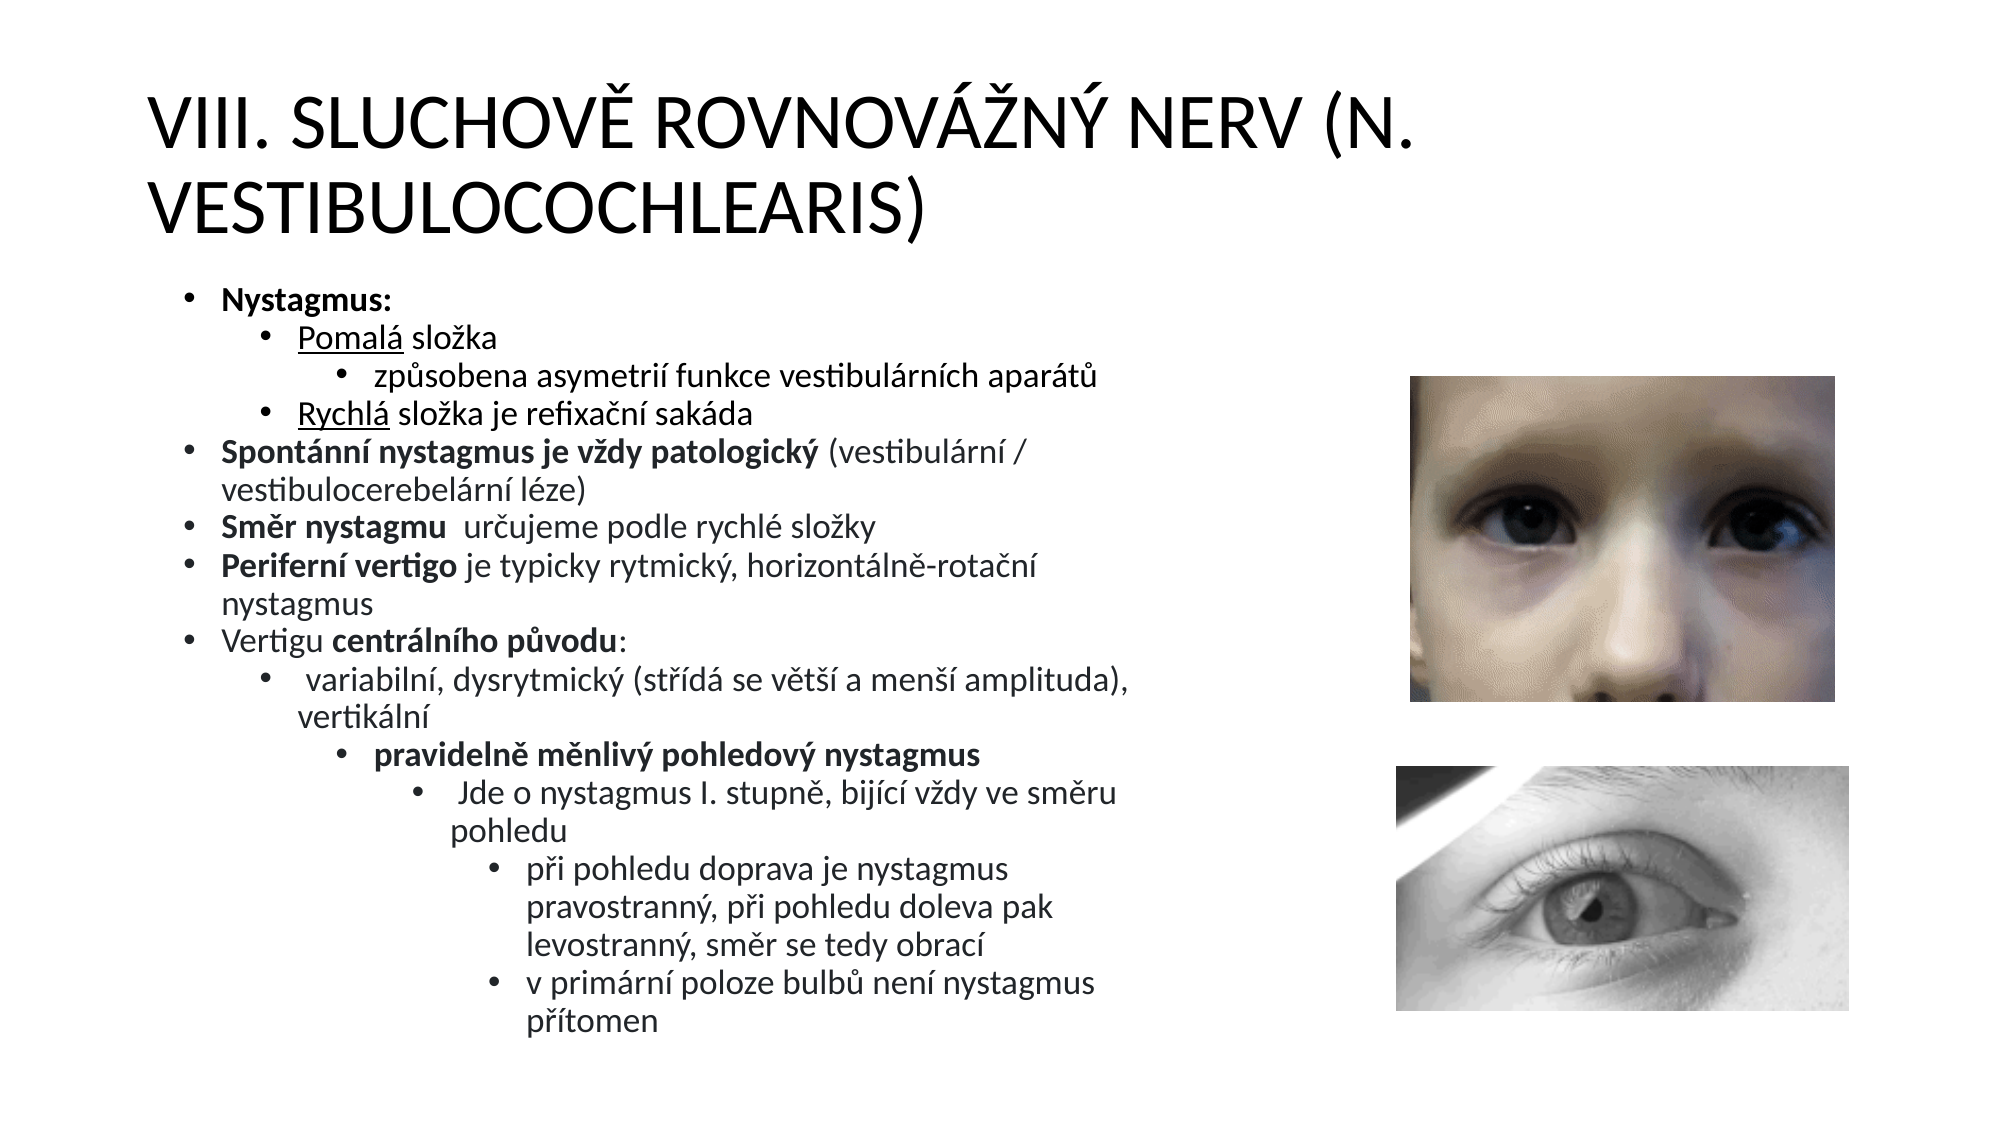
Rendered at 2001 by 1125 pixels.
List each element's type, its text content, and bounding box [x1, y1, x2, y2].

picture [1396, 766, 1849, 1011]
list Nystagmus: Pomalá složka způsobena asymetrií funkce vestibulárních aparátů Rychlá složka je refixační sakáda Spontánní nystagmus je vždy patologický (vestibulární / vestibulocerebelární léze) Směr nystagmu určujeme podle rychlé složky Periferní vertigo je typicky rytmický, horizontálně-rotační nystagmus Vertigu centrálního původu: variabilní, dysrytmický (střídá se větší a menší amplituda), vertikální pravidelně měnlivý pohledový nystagmus Jde o nystagmus I. stupně, bijící vždy ve směru pohledu při pohledu doprava je nystagmus pravostranný, při pohledu doleva pak levostranný, směr se tedy obrací v primární poloze bulbů není nystagmus přítomen [130, 272, 1193, 1049]
picture [1410, 376, 1835, 702]
title VIII. SLUCHOVĚ ROVNOVÁŽNÝ NERV (N. VESTIBULOCOCHLEARIS) [132, 63, 1648, 259]
